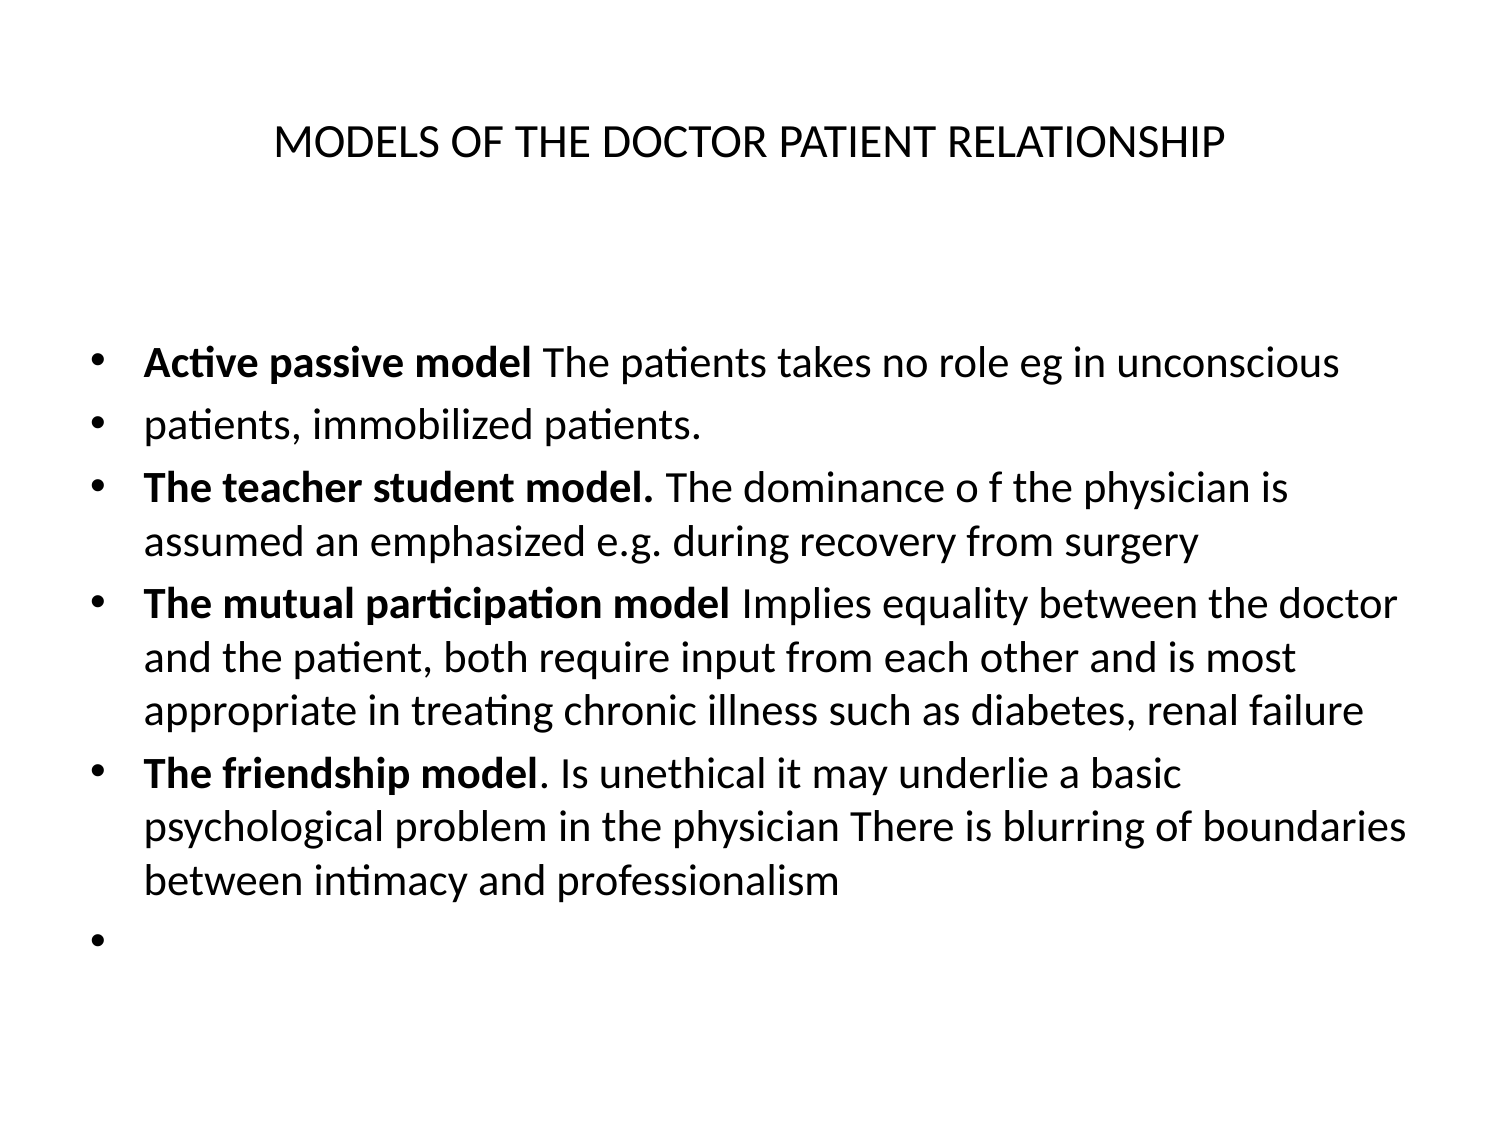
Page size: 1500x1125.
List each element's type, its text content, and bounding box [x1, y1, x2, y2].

list Active passive model The patients takes no role eg in unconscious patients, immobilized patients. The teacher student model. The dominance o f the physician is assumed an emphasized e.g. during recovery from surgery The mutual participation model Implies equality between the doctor and the patient, both require input from each other and is most appropriate in treating chronic illness such as diabetes, renal failure The friendship model. Is unethical it may underlie a basic psychological problem in the physician There is blurring of boundaries between intimacy and professionalism [75, 262, 1425, 1005]
title MODELS OF THE DOCTOR PATIENT RELATIONSHIP [75, 45, 1425, 233]
